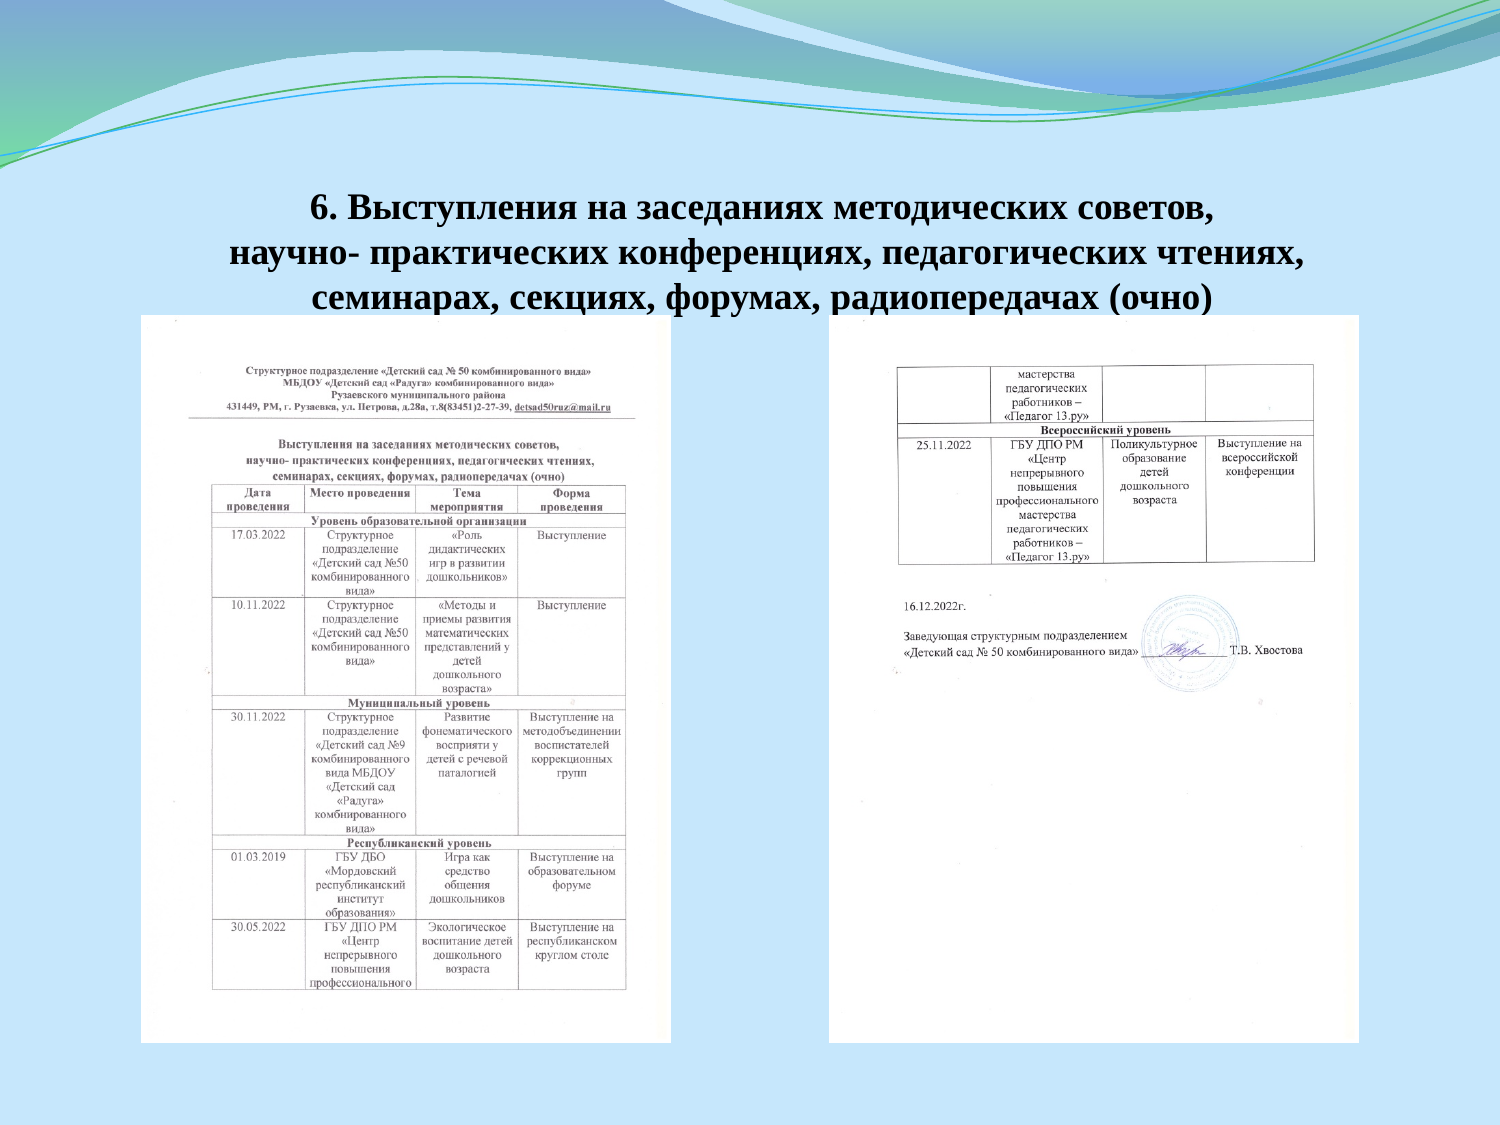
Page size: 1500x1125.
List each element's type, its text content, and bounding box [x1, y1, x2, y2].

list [141, 314, 671, 1043]
text_box 6. Выступления на заседаниях методических советов, научно- практических конференциях, педагогических чтениях, семинарах, секциях, форумах, радиопередачах (очно) [162, 174, 1363, 325]
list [829, 314, 1359, 1043]
